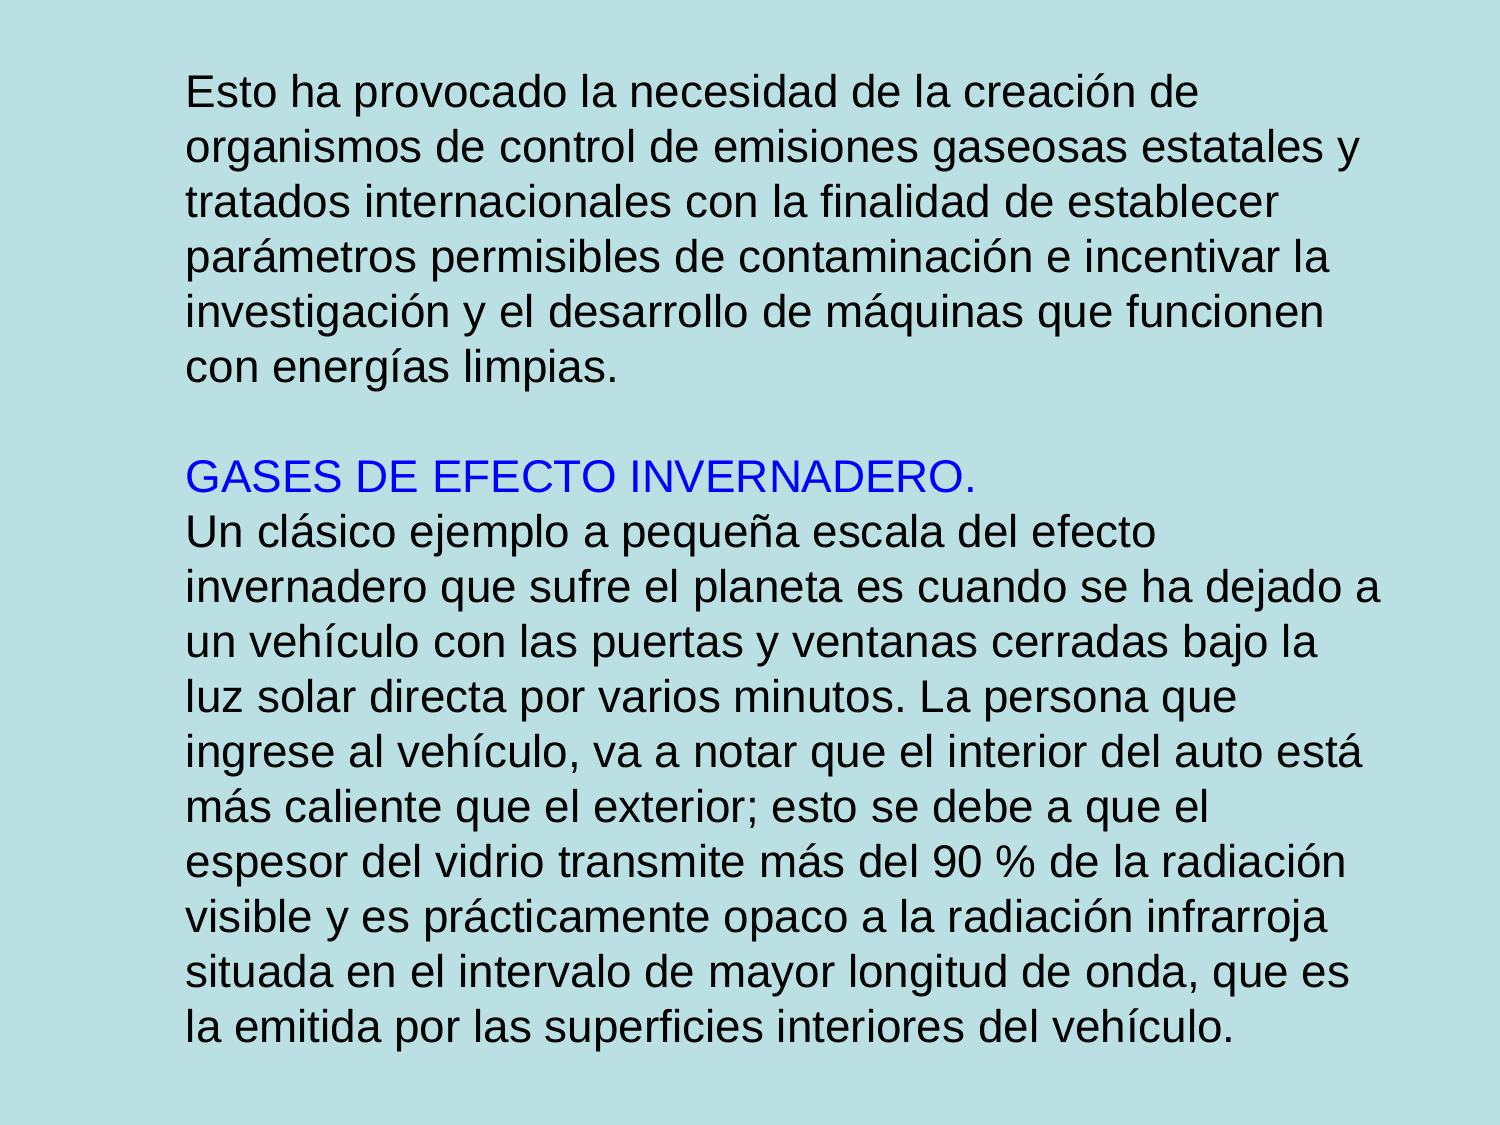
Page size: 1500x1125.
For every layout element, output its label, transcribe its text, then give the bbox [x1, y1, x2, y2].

text_box Esto ha provocado la necesidad de la creación de organismos de control de emisiones gaseosas estatales y tratados internacionales con la finalidad de establecer parámetros permisibles de contaminación e incentivar la investigación y el desarrollo de máquinas que funcionen con energías limpias. GASES DE EFECTO INVERNADERO. Un clásico ejemplo a pequeña escala del efecto invernadero que sufre el planeta es cuando se ha dejado a un vehículo con las puertas y ventanas cerradas bajo la luz solar directa por varios minutos. La persona que ingrese al vehículo, va a notar que el interior del auto está más caliente que el exterior; esto se debe a que el espesor del vidrio transmite más del 90 % de la radiación visible y es prácticamente opaco a la radiación infrarroja situada en el intervalo de mayor longitud de onda, que es la emitida por las superficies interiores del vehículo. [171, 54, 1400, 1059]
